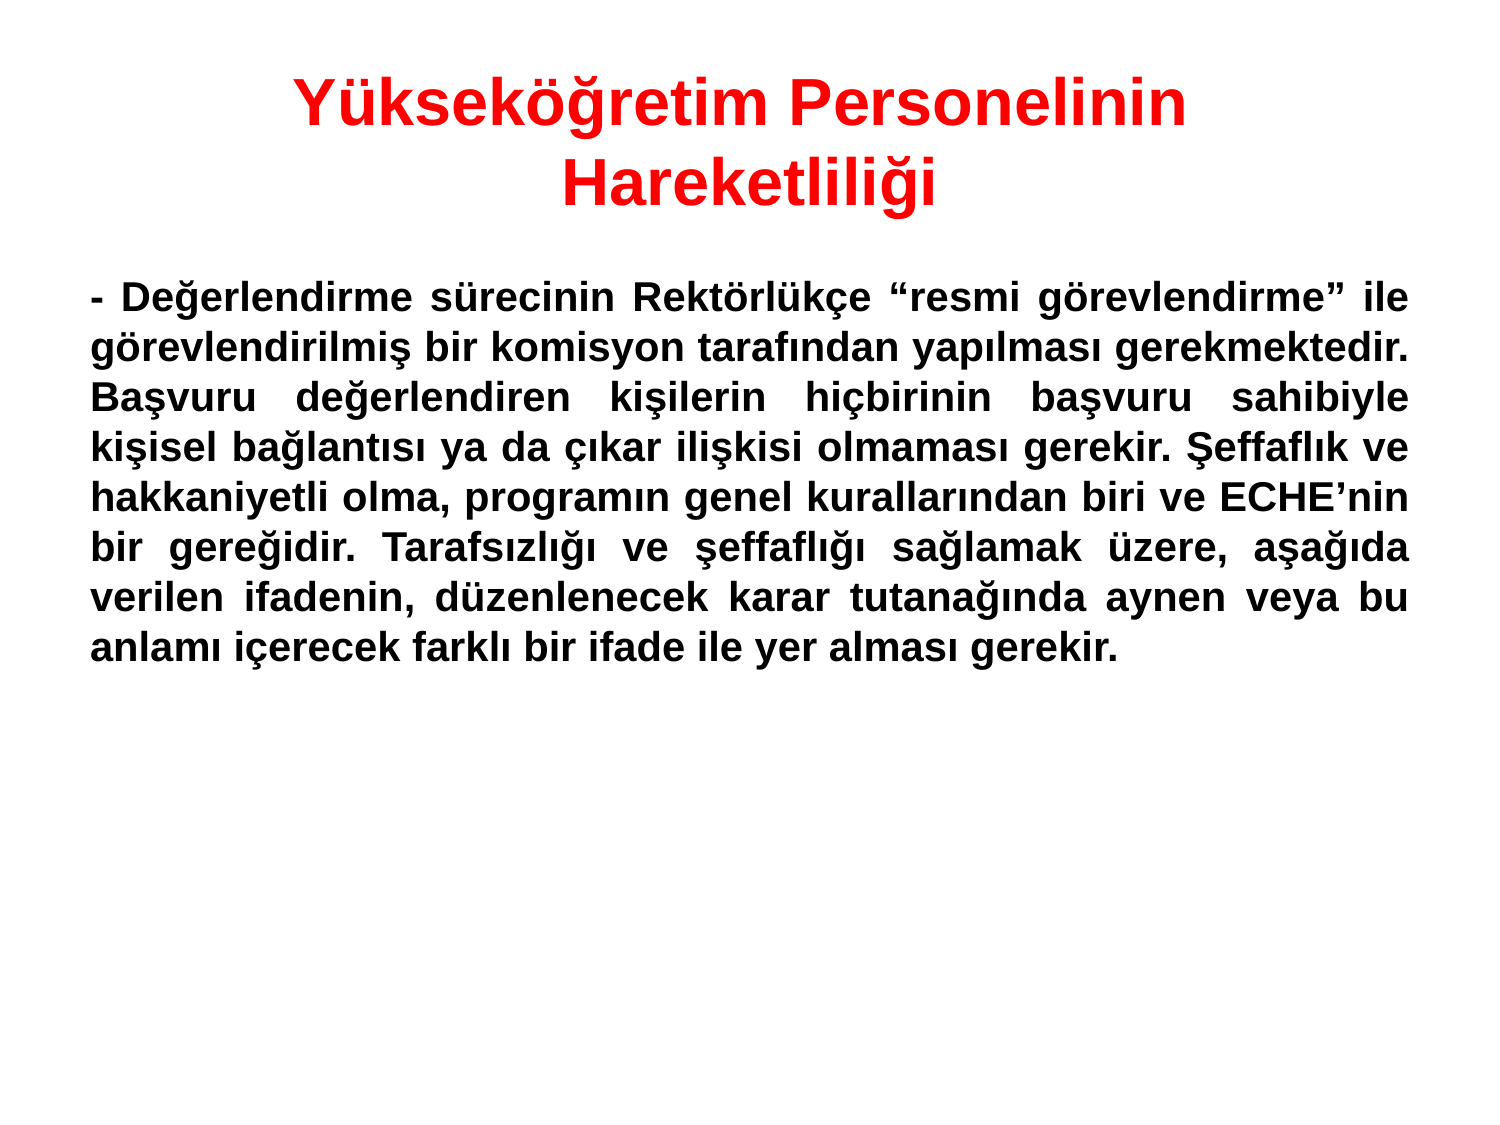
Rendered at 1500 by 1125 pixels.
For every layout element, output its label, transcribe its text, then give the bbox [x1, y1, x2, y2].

title Yükseköğretim Personelinin Hareketliliği [75, 45, 1425, 233]
list - Değerlendirme sürecinin Rektörlükçe “resmi görevlendirme” ile görevlendirilmiş bir komisyon tarafından yapılması gerekmektedir. Başvuru değerlendiren kişilerin hiçbirinin başvuru sahibiyle kişisel bağlantısı ya da çıkar ilişkisi olmaması gerekir. Şeffaflık ve hakkaniyetli olma, programın genel kurallarından biri ve ECHE’nin bir gereğidir. Tarafsızlığı ve şeffaflığı sağlamak üzere, aşağıda verilen ifadenin, düzenlenecek karar tutanağında aynen veya bu anlamı içerecek farklı bir ifade ile yer alması gerekir. [75, 262, 1425, 1005]
